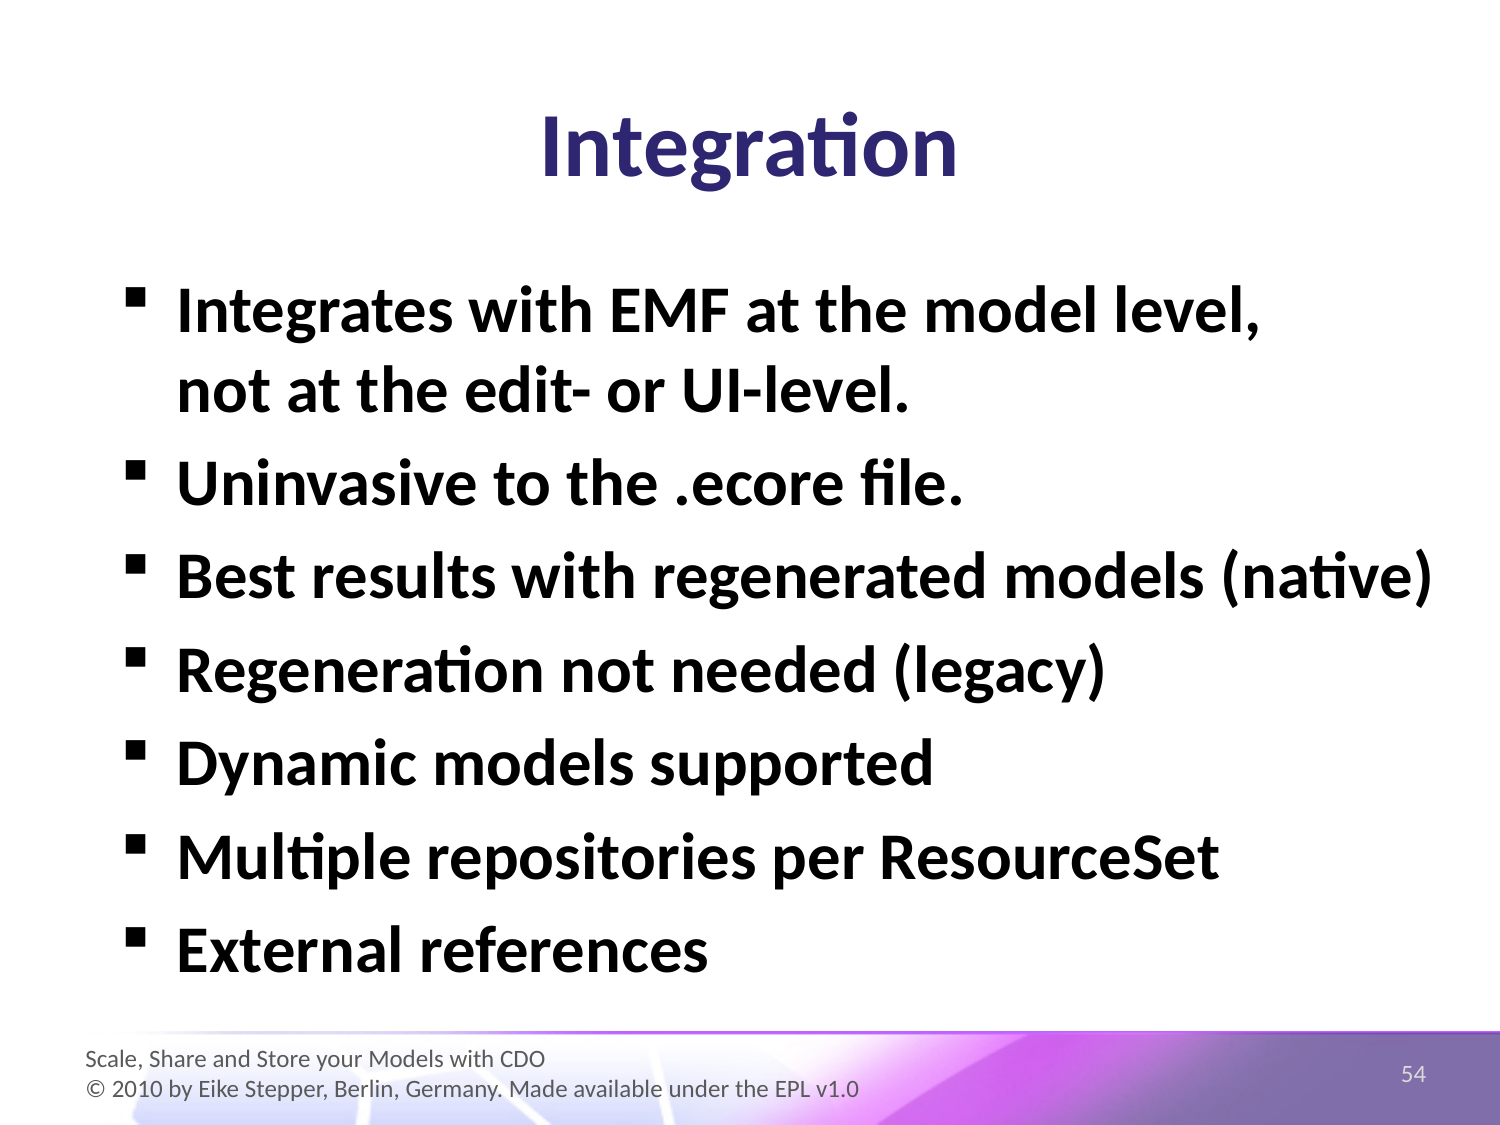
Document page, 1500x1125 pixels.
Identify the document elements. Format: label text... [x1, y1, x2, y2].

footer Scale, Share and Store your Models with CDO © 2010 by Eike Stepper, Berlin, Germany. Made available under the EPL v1.0 [70, 1042, 1325, 1103]
slide_number 54 [1335, 1042, 1442, 1103]
picture [0, 1031, 1500, 1125]
list Integrates with EMF at the model level, not at the edit- or UI-level. Uninvasive to the .ecore file. Best results with regenerated models (native) Regeneration not needed (legacy) Dynamic models supported Multiple repositories per ResourceSet External references [105, 257, 1500, 1008]
title Integration [70, 46, 1430, 233]
